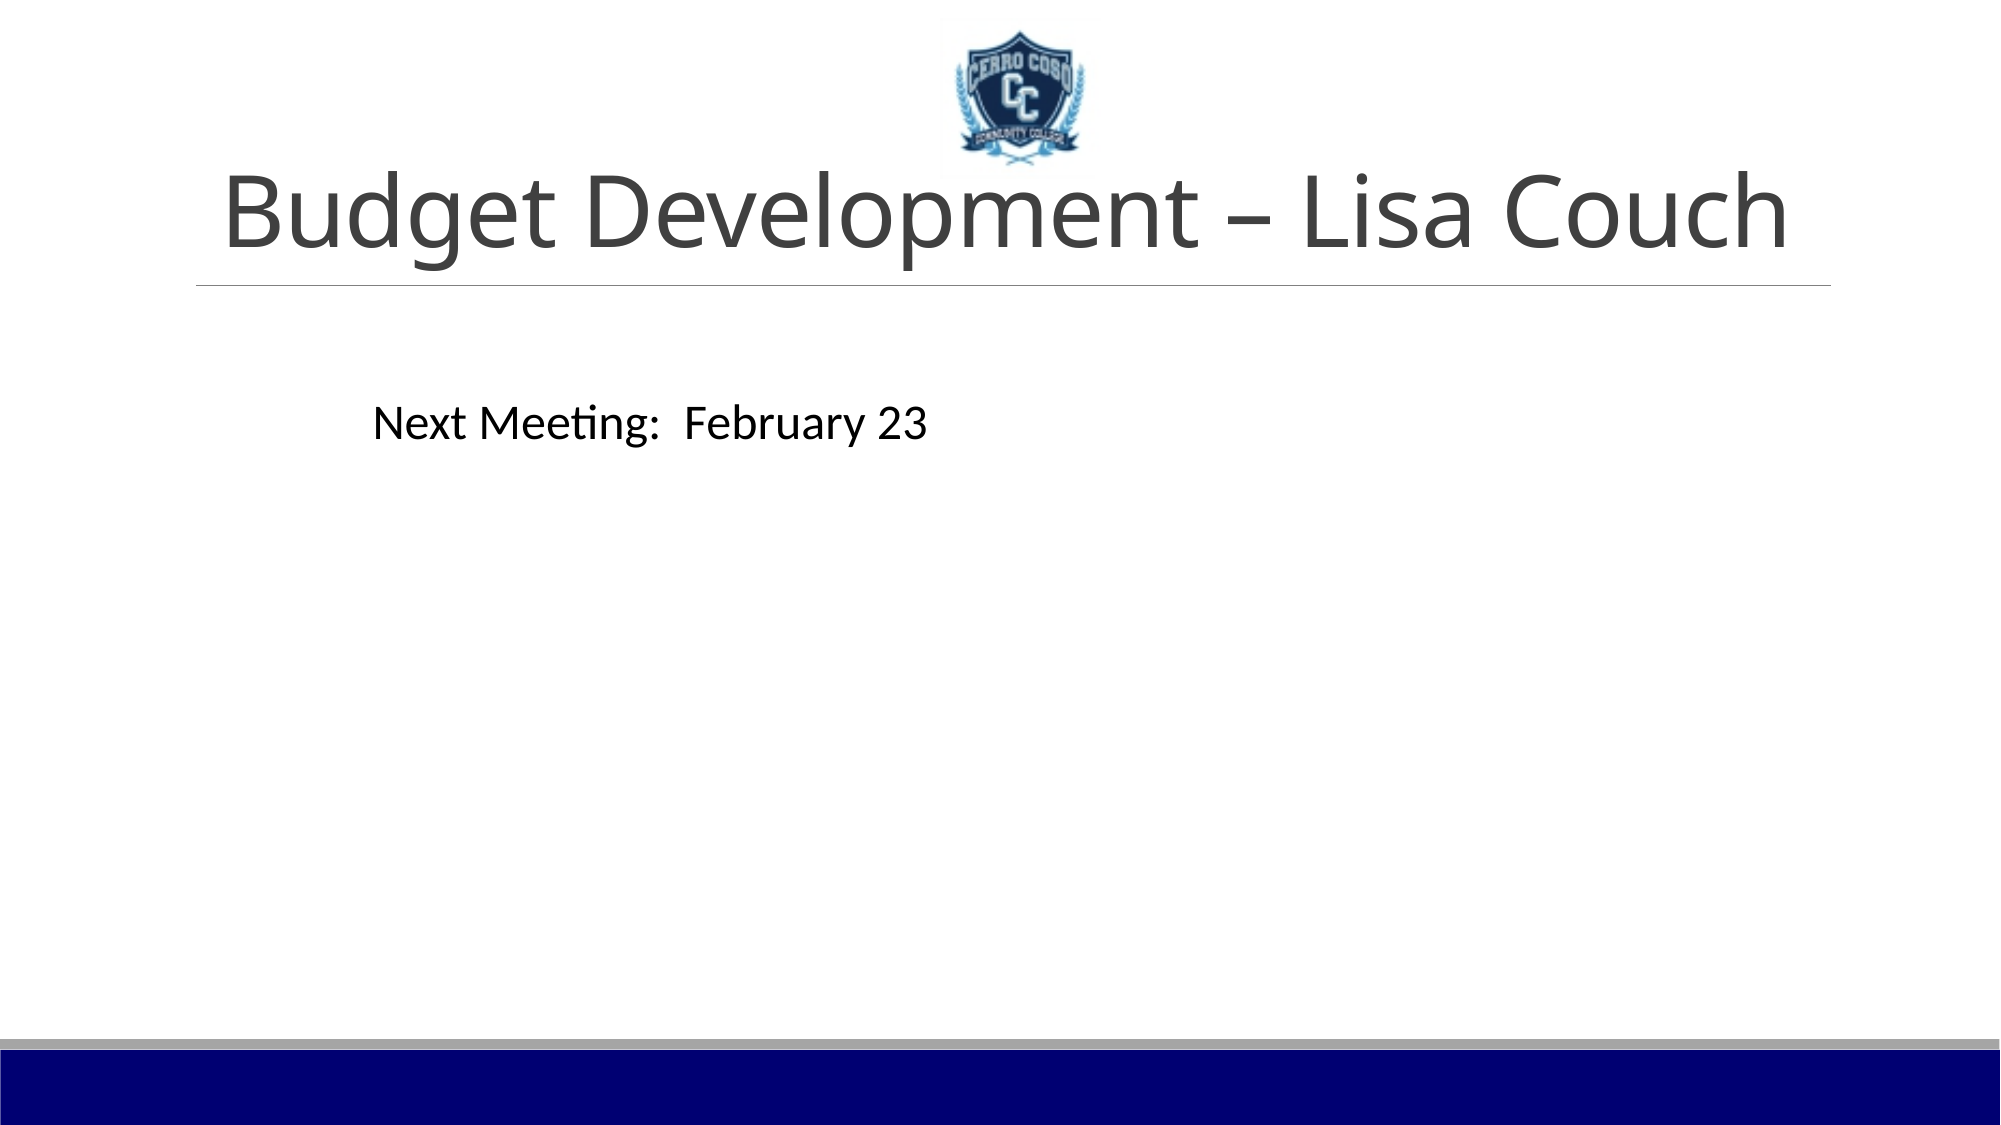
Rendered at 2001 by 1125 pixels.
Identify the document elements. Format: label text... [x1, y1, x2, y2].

text_box Next Meeting: February 23 [357, 381, 1656, 457]
picture [939, 18, 1102, 180]
title Budget Development – Lisa Couch [181, 125, 1832, 276]
